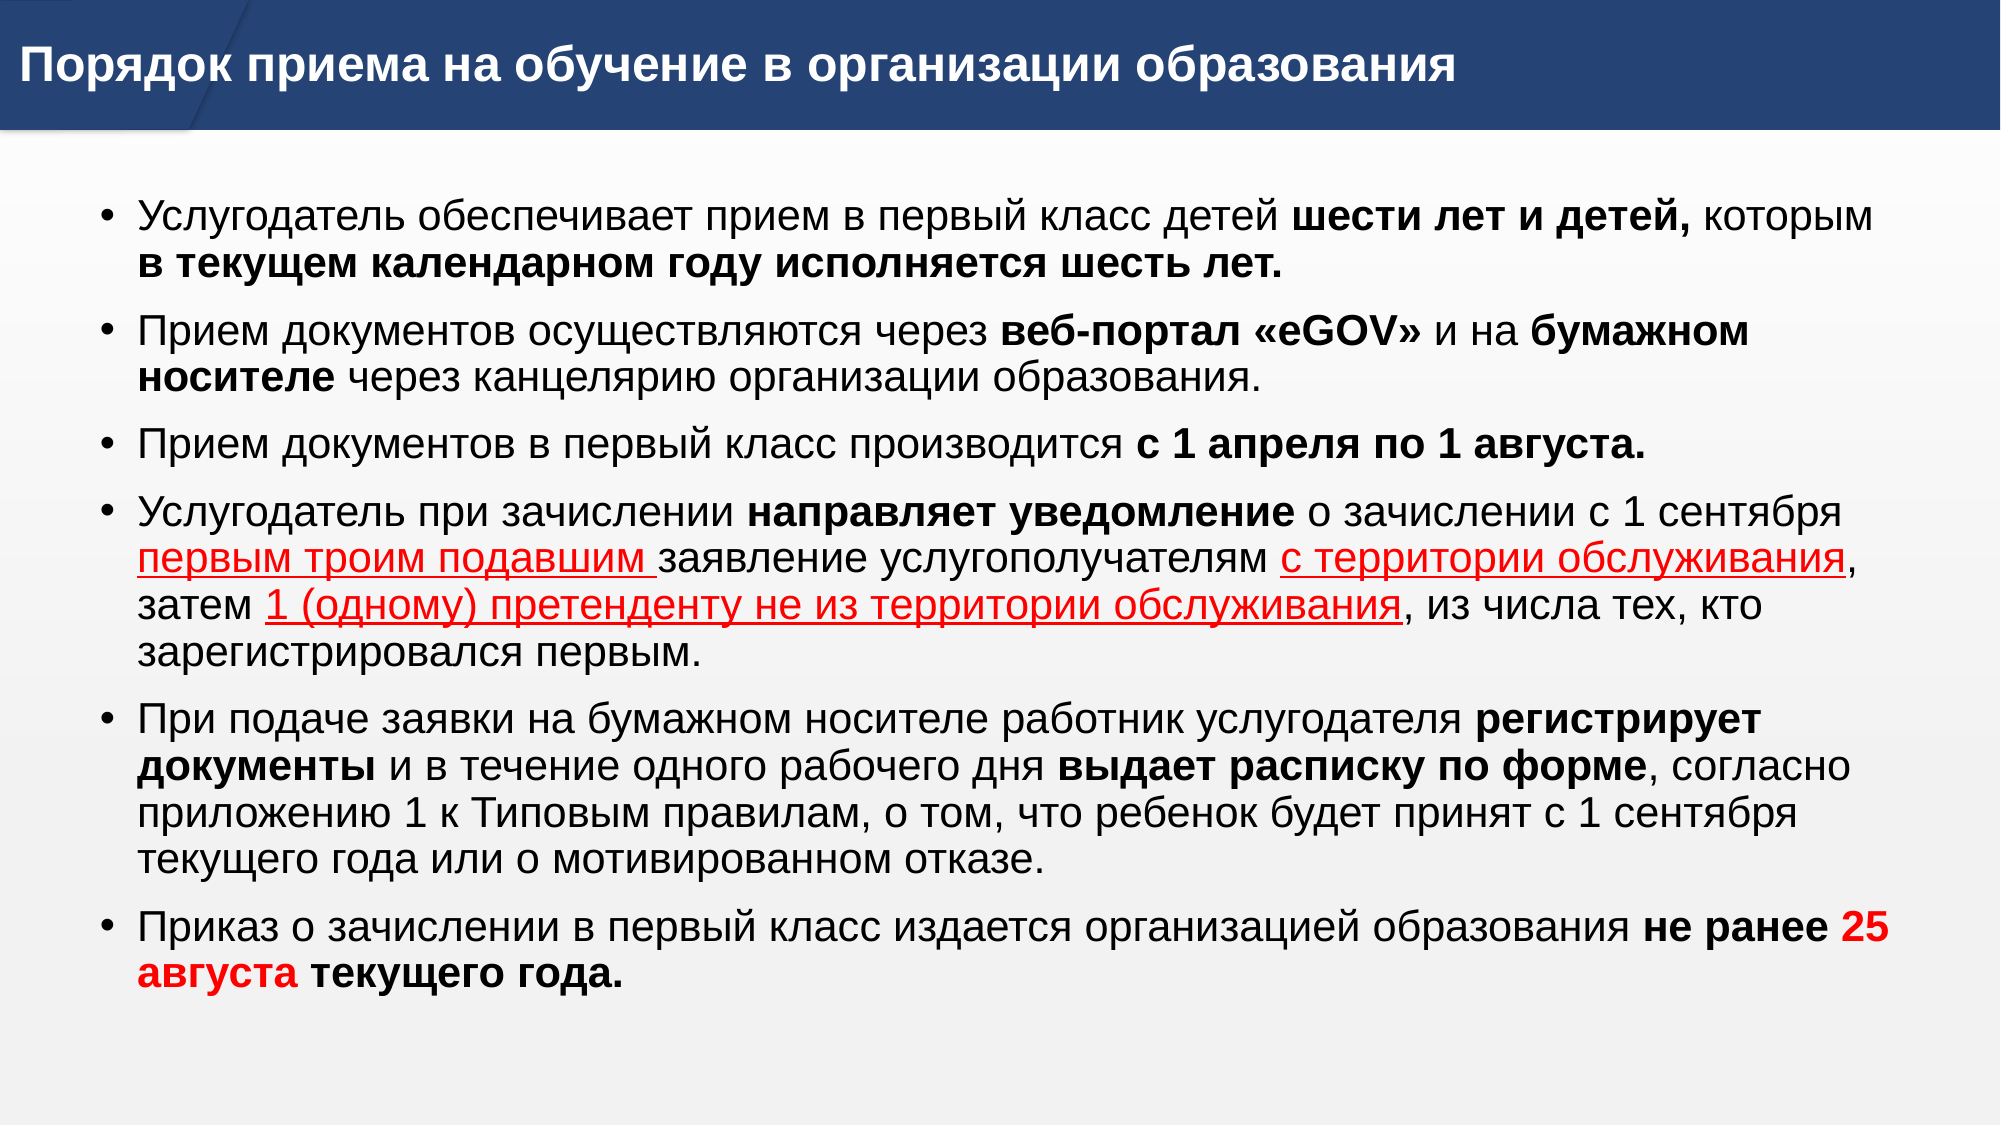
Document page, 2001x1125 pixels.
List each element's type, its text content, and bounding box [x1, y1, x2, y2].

picture [0, 130, 2000, 1125]
title Порядок приема на обучение в организации образования [19, 0, 1984, 175]
list Услугодатель обеспечивает прием в первый класс детей шести лет и детей, которым в текущем календарном году исполняется шесть лет. Прием документов осуществляются через веб-портал «eGOV» и на бумажном носителе через канцелярию организации образования. Прием документов в первый класс производится с 1 апреля по 1 августа. Услугодатель при зачислении направляет уведомление о зачислении с 1 сентября первым троим подавшим заявление услугополучателям с территории обслуживания, затем 1 (одному) претенденту не из территории обслуживания, из числа тех, кто зарегистрировался первым. При подаче заявки на бумажном носителе работник услугодателя регистрирует документы и в течение одного рабочего дня выдает расписку по форме, согласно приложению 1 к Типовым правилам, о том, что ребенок будет принят с 1 сентября текущего года или о мотивированном отказе. Приказ о зачислении в первый класс издается организацией образования не ранее 25 августа текущего года. [99, 193, 1893, 1002]
